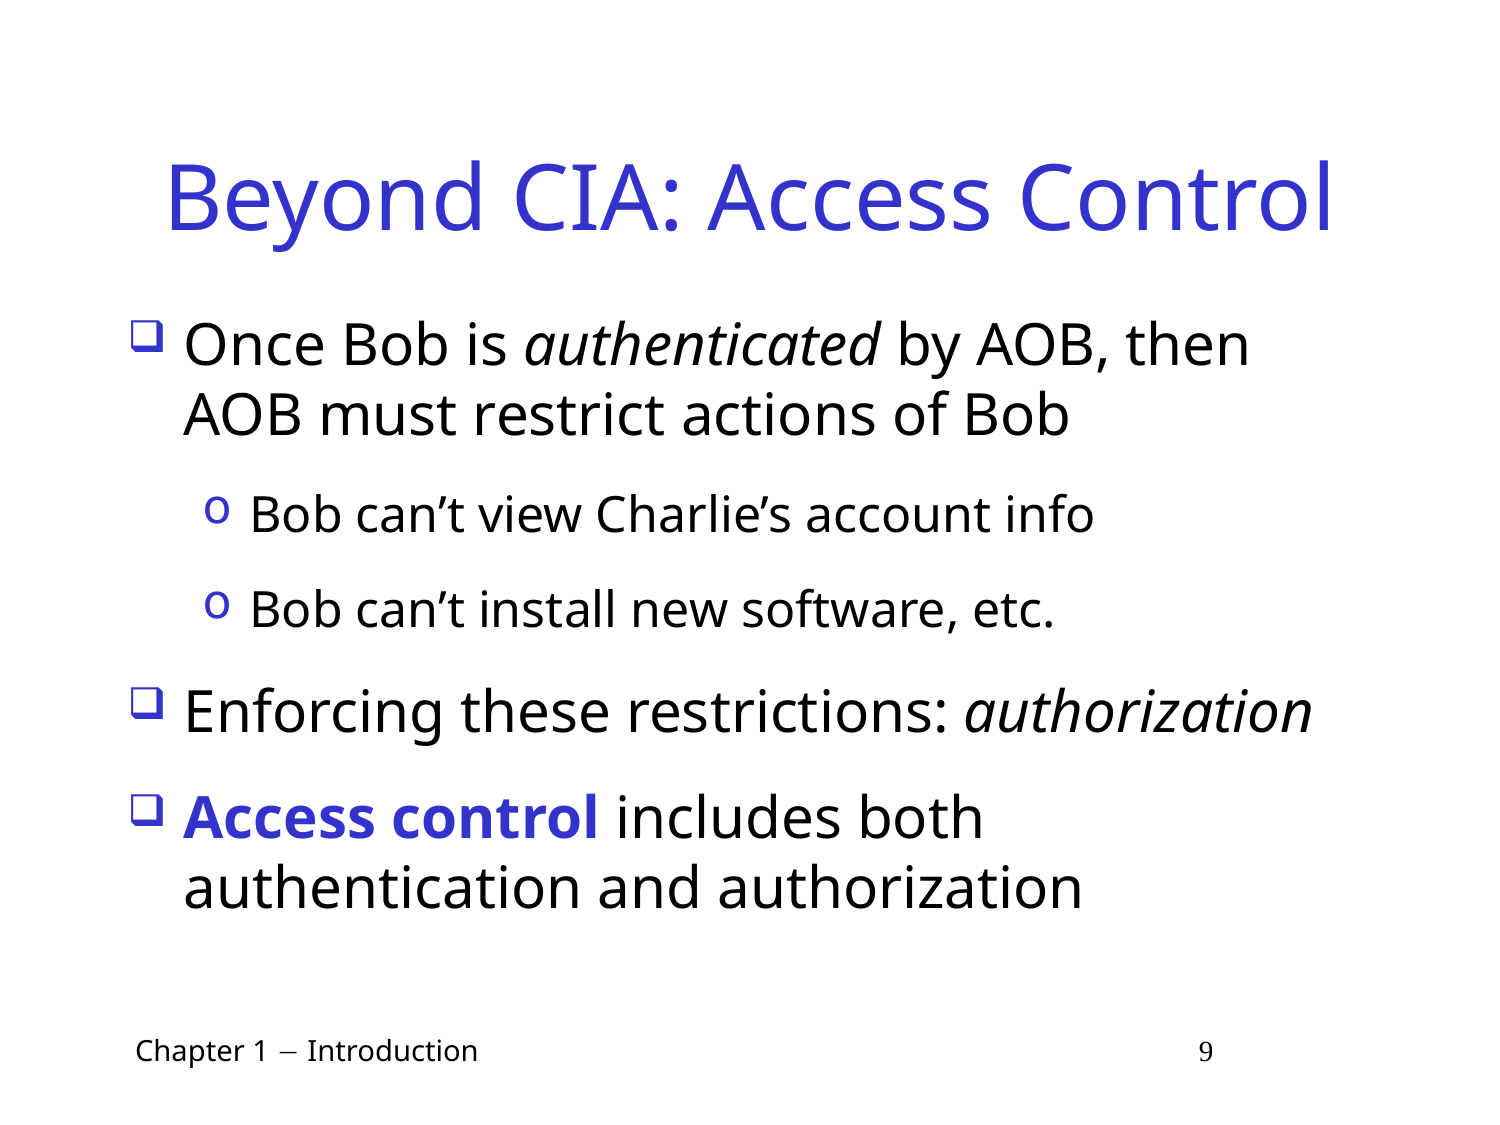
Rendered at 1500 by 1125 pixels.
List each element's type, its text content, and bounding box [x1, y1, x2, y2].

list Once Bob is authenticated by AOB, then AOB must restrict actions of Bob Bob can’t view Charlie’s account info Bob can’t install new software, etc. Enforcing these restrictions: authorization Access control includes both authentication and authorization [112, 299, 1388, 976]
footer Chapter 1  Introduction 9 [112, 1024, 1401, 1101]
title Beyond CIA: Access Control [112, 99, 1388, 288]
